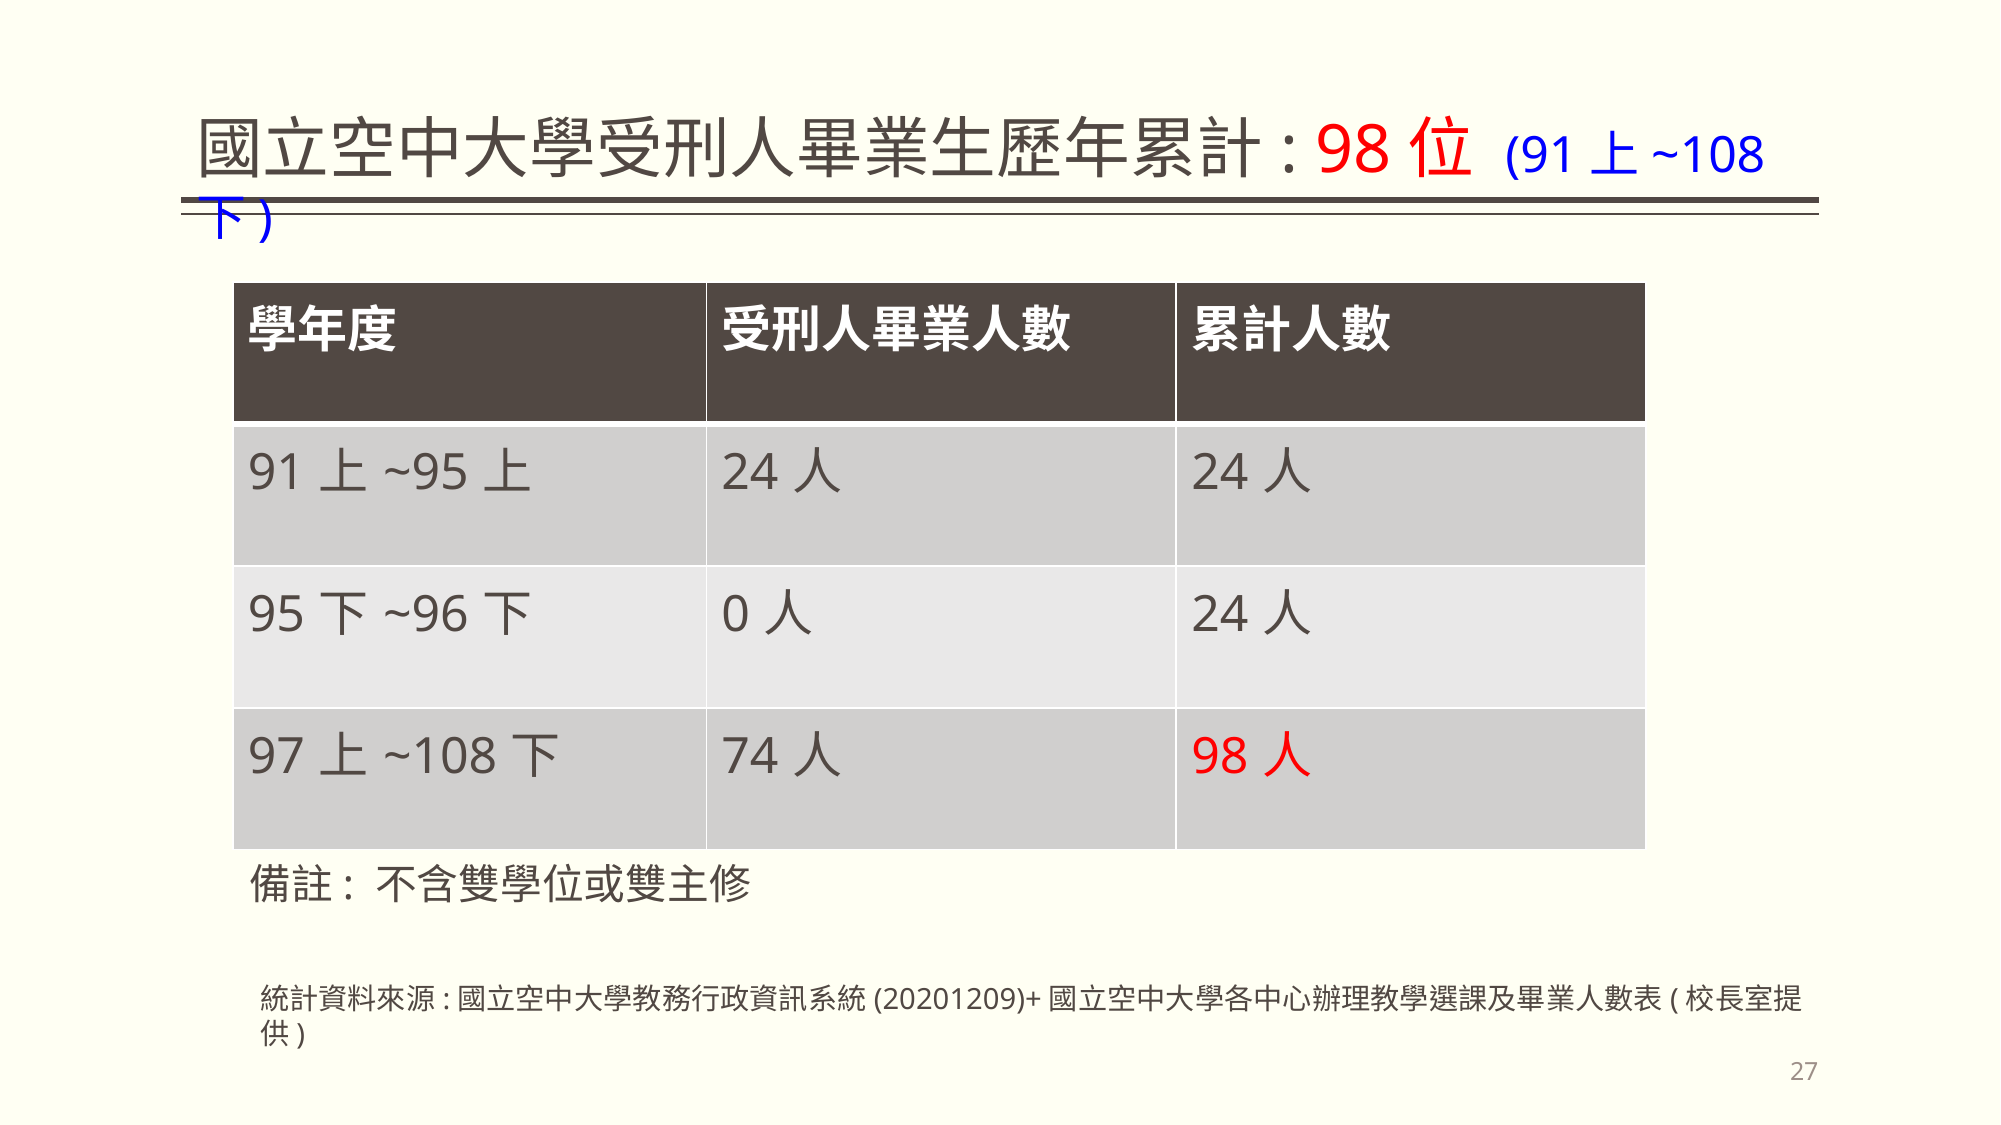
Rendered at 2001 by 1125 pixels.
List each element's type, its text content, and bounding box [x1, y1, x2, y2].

table_cell 24人 [1177, 567, 1645, 707]
table_cell 74人 [707, 709, 1175, 849]
text_box 統計資料來源:國立空中大學教務行政資訊系統(20201209)+國立空中大學各中心辦理教學選課及畢業人數表(校長室提供) [245, 973, 1819, 1058]
table_header 學年度 [234, 283, 706, 421]
table_cell 24人 [707, 427, 1175, 565]
table_cell 98人 [1177, 709, 1645, 849]
table_header 累計人數 [1177, 283, 1645, 421]
table_cell 91上~95上 [234, 427, 706, 565]
slide_number 27 [1518, 1058, 1819, 1103]
table_cell 97上~108下 [234, 709, 706, 849]
table_cell 0人 [707, 567, 1175, 707]
table_cell 24人 [1177, 427, 1645, 565]
table_cell 95下~96下 [234, 567, 706, 707]
text_box 備註: 不含雙學位或雙主修 [234, 850, 883, 916]
text_box 國立空中大學受刑人畢業生歷年累計: 98位 (91上~108下) [181, 98, 1799, 254]
list [181, 262, 1819, 1013]
table_header 受刑人畢業人數 [707, 283, 1175, 421]
